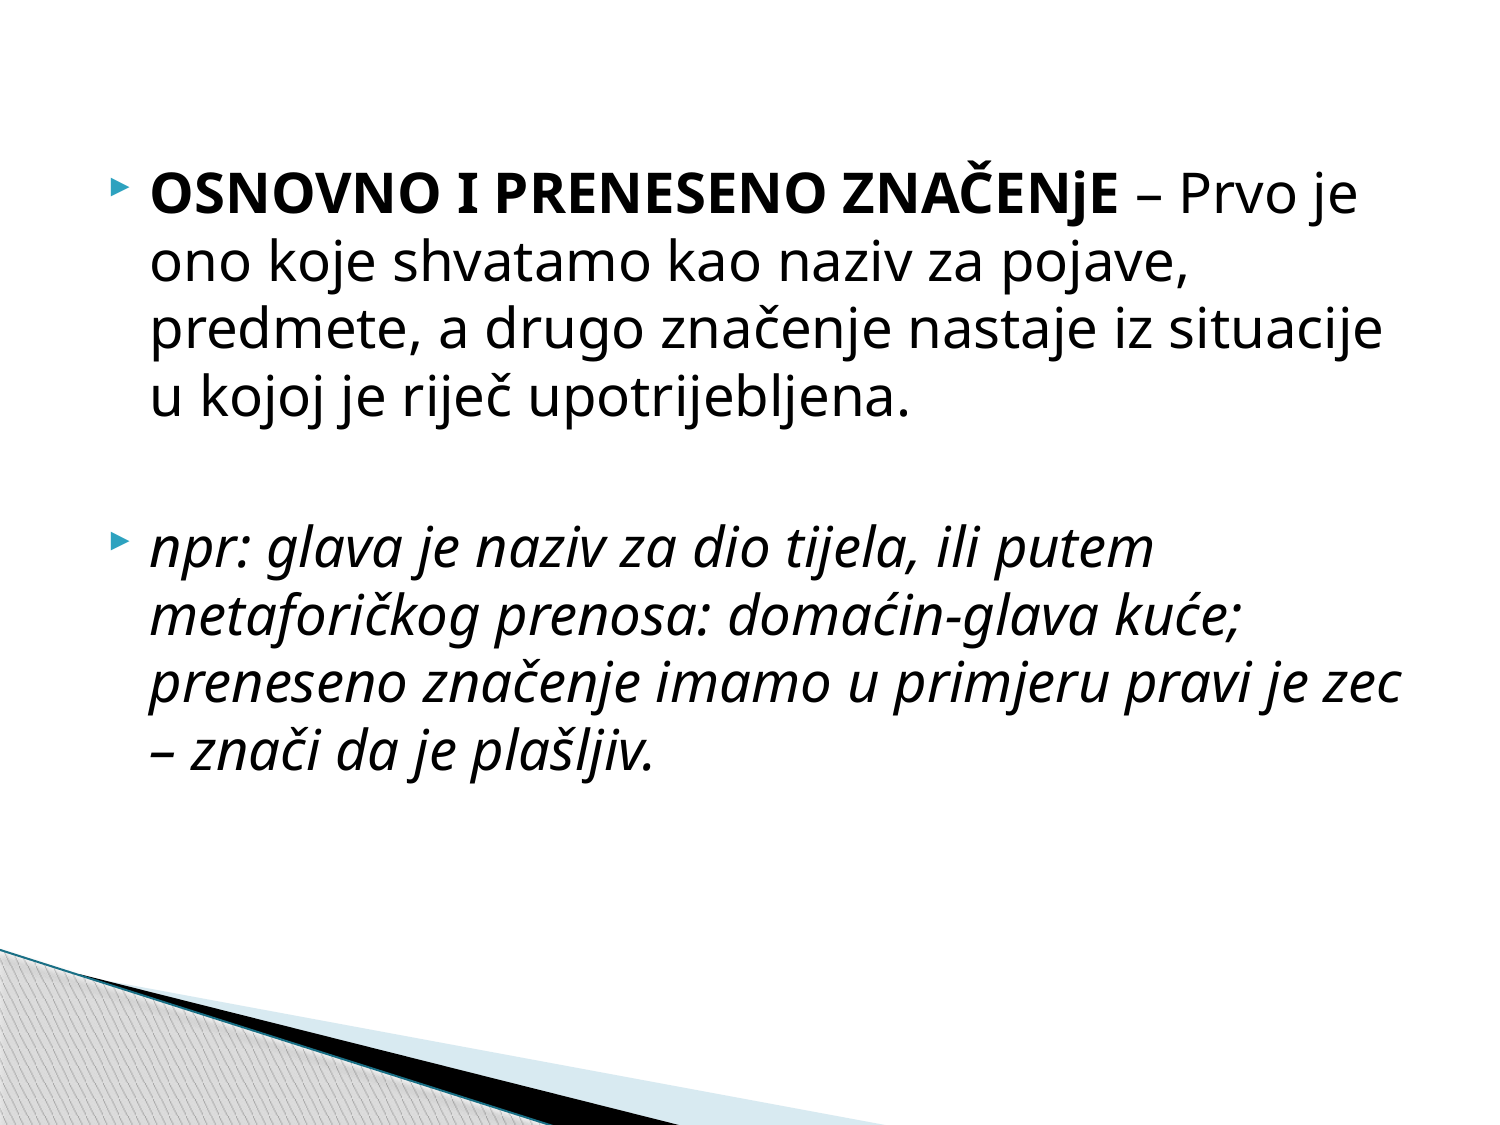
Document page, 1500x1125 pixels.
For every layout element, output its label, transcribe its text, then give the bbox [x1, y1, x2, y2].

list OSNOVNO I PRENESENO ZNAČENjE – Prvo je ono koje shvatamo kao naziv za pojave, predmete, a drugo značenje nastaje iz situacije u kojoj je riječ upotrijebljena. npr: glava je naziv za dio tijela, ili putem metaforičkog prenosa: domaćin-glava kuće; preneseno značenje imamo u primjeru pravi je zec – znači da je plašljiv. [75, 149, 1425, 893]
